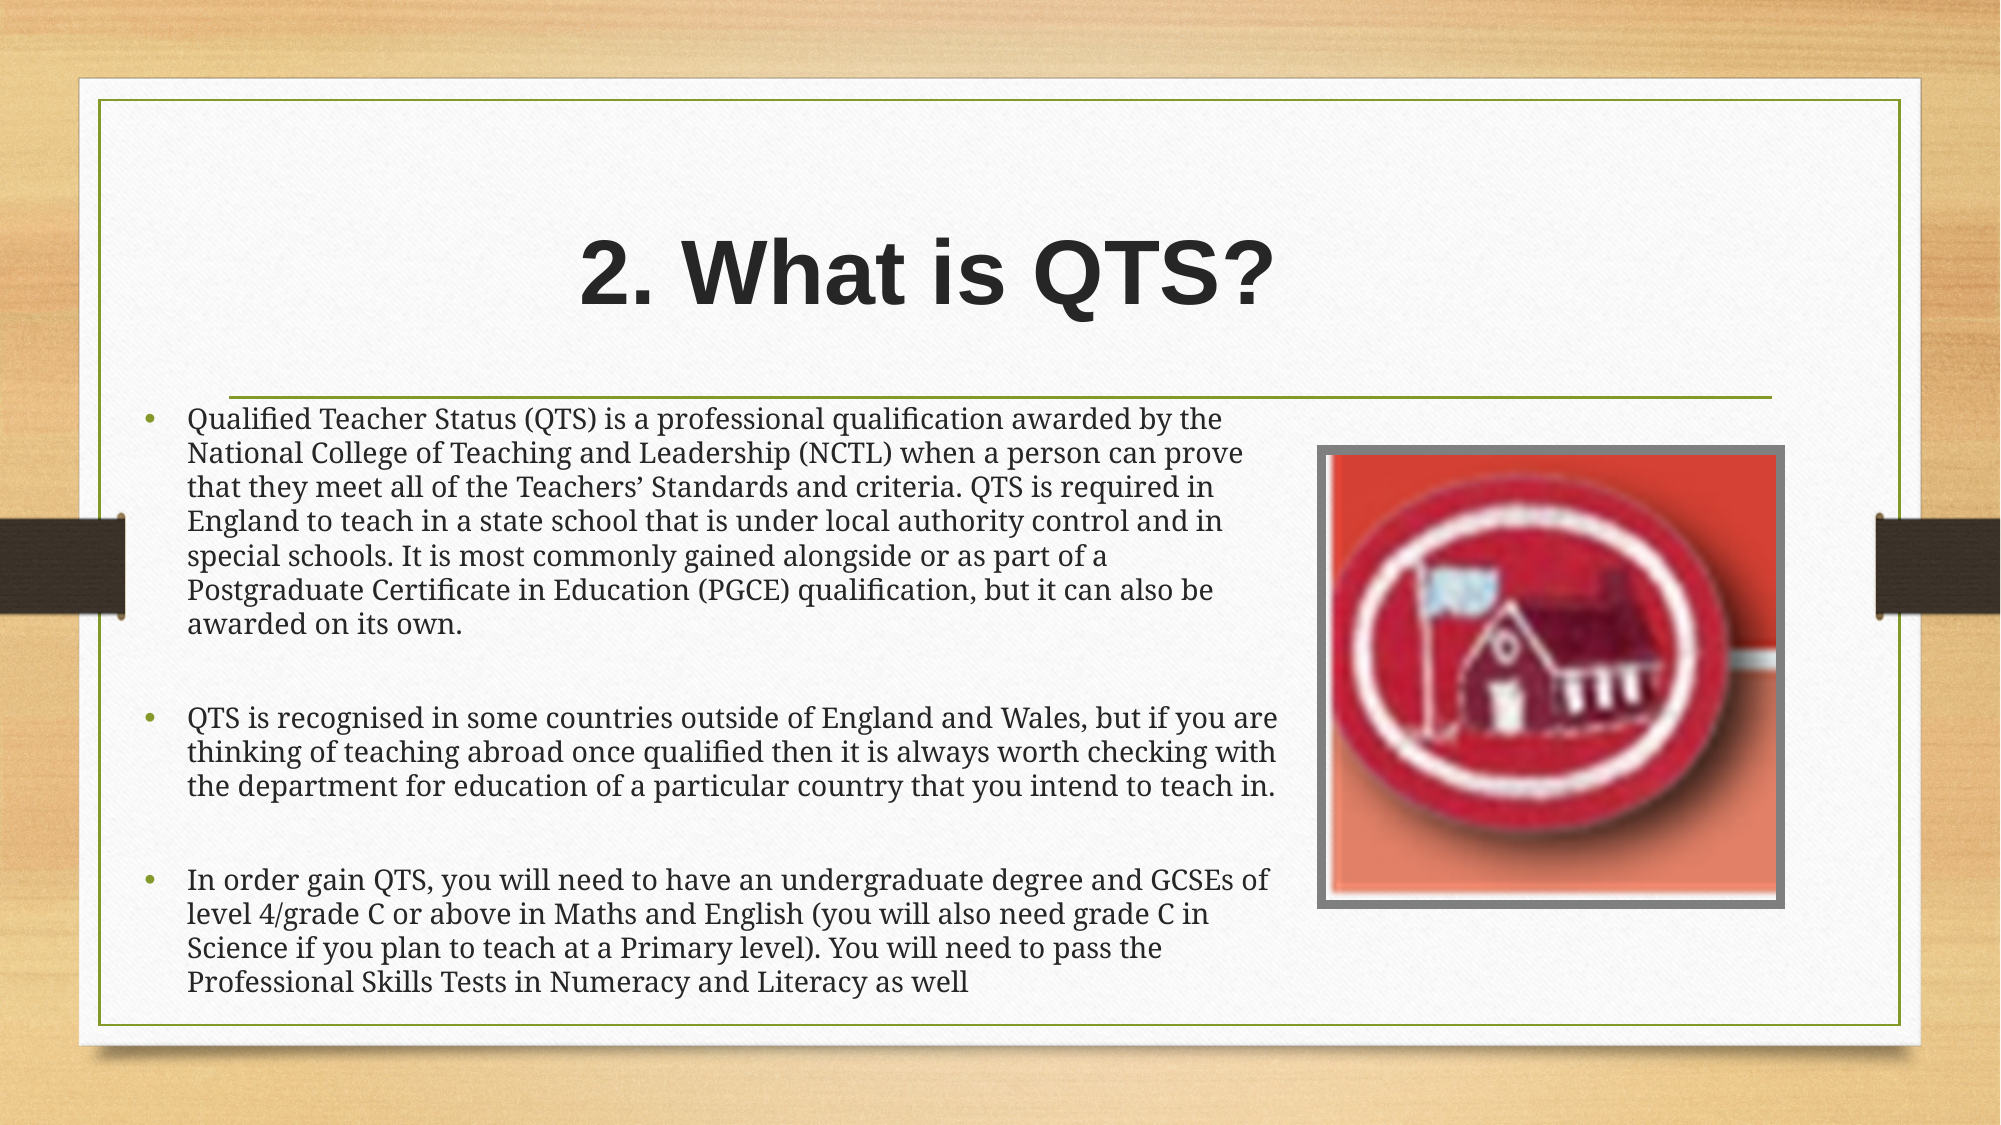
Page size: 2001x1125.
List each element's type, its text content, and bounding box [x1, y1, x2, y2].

picture [0, 0, 2001, 1125]
title 2. What is QTS? [212, 161, 1646, 375]
list Qualified Teacher Status (QTS) is a professional qualification awarded by the National College of Teaching and Leadership (NCTL) when a person can prove that they meet all of the Teachers’ Standards and criteria. QTS is required in England to teach in a state school that is under local authority control and in special schools. It is most commonly gained alongside or as part of a Postgraduate Certificate in Education (PGCE) qualification, but it can also be awarded on its own. QTS is recognised in some countries outside of England and Wales, but if you are thinking of teaching abroad once qualified then it is always worth checking with the department for education of a particular country that you intend to teach in. In order gain QTS, you will need to have an undergraduate degree and GCSEs of level 4/grade C or above in Maths and English (you will also need grade C in Science if you plan to teach at a Primary level). You will need to pass the Professional Skills Tests in Numeracy and Literacy as well [129, 393, 1309, 1006]
